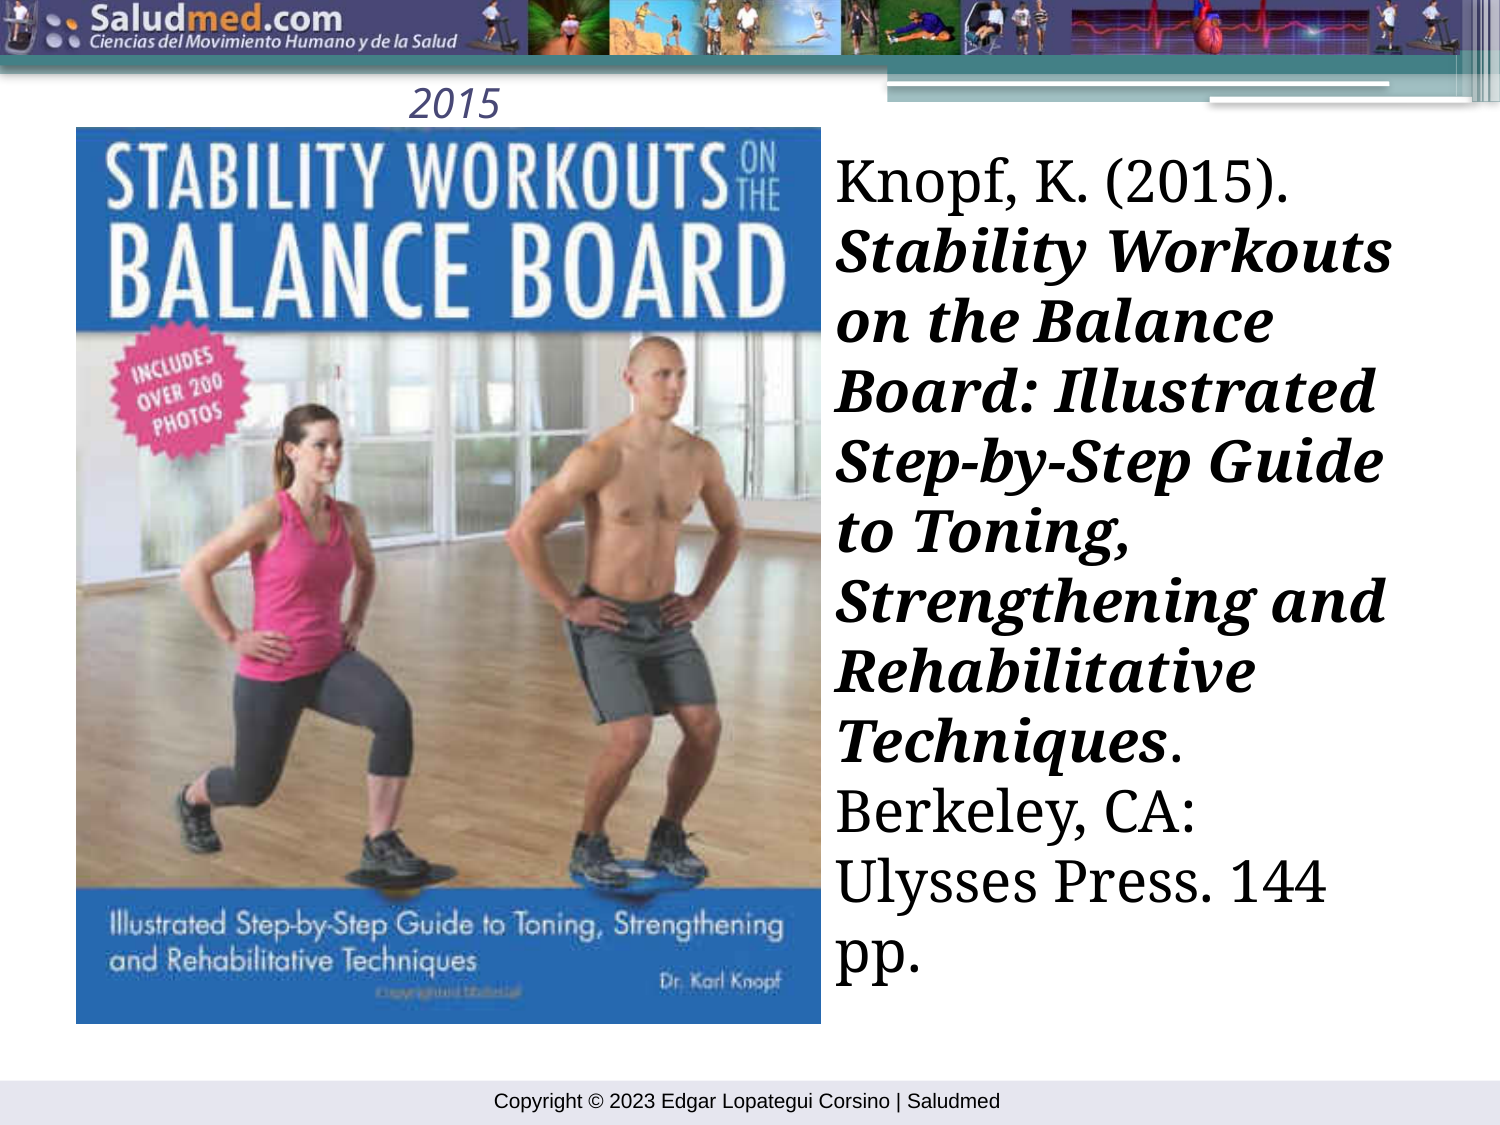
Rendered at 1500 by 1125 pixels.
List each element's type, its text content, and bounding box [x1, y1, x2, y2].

text_box 2015 [383, 78, 526, 124]
picture [76, 127, 822, 1024]
picture [0, 0, 1460, 55]
text_box Knopf, K. (2015). Stability Workouts on the Balance Board: Illustrated Step-by-Step Guide to Toning, Strengthening and Rehabilitative Techniques. Berkeley, CA: Ulysses Press. 144 pp. [826, 137, 1424, 1000]
